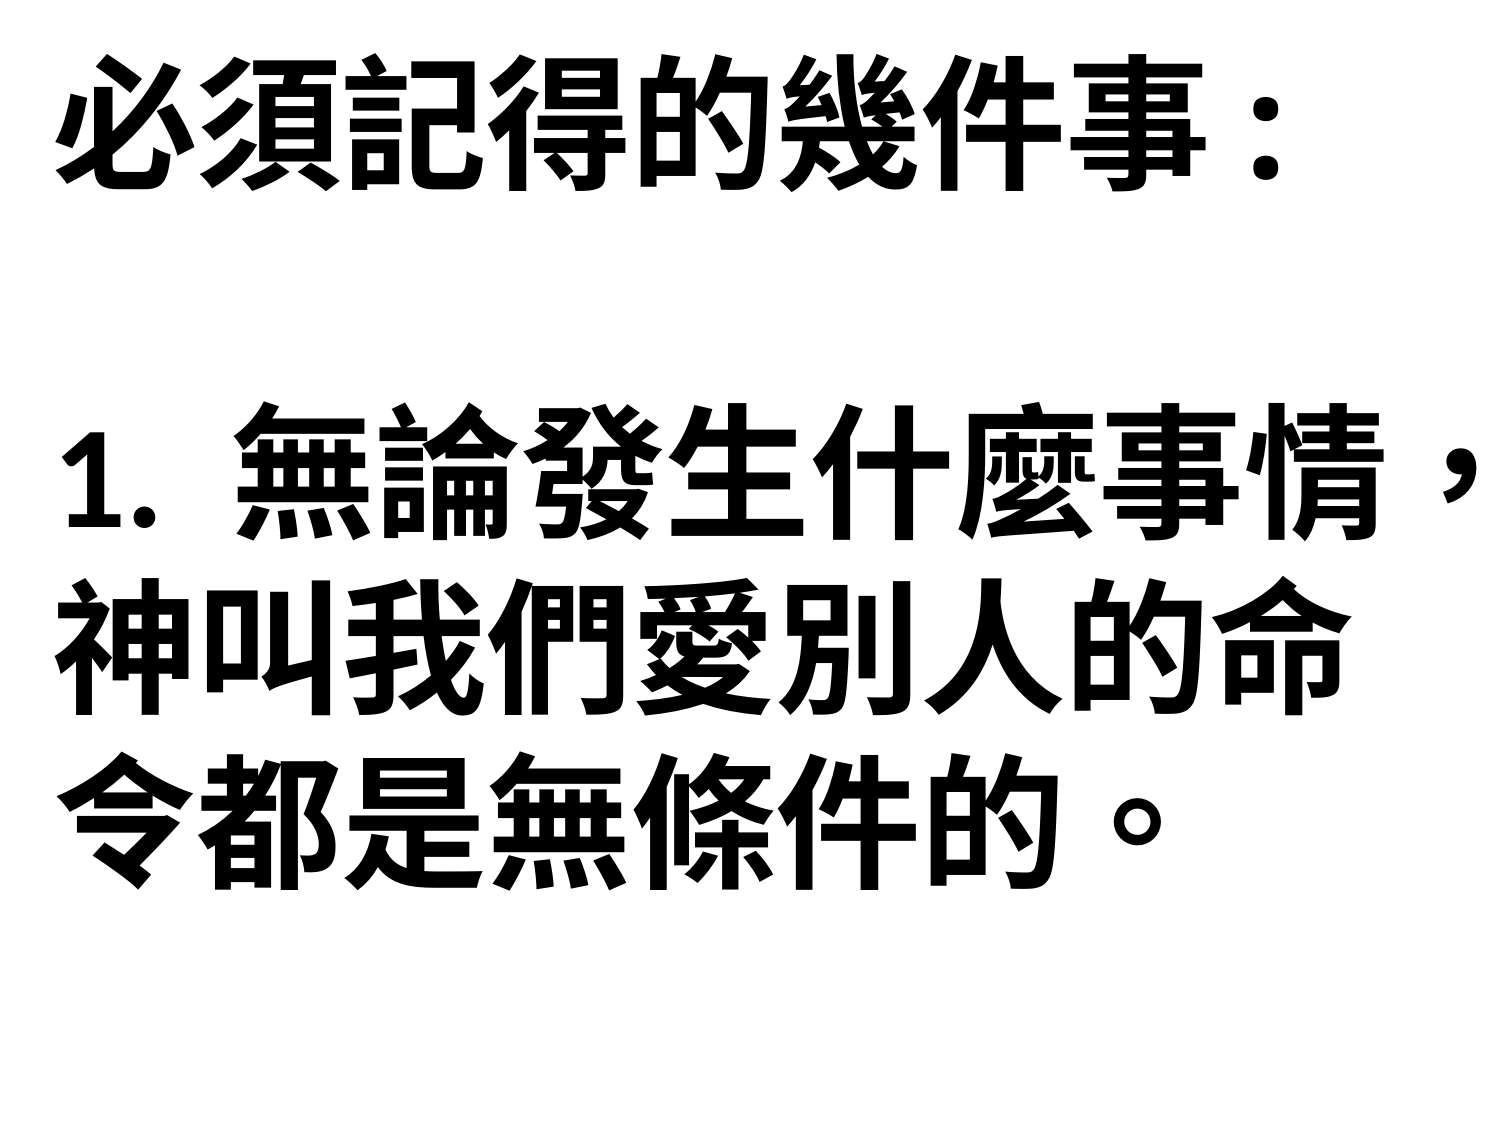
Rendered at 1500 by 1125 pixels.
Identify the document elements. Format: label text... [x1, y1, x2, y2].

text_box 必須記得的幾件事: 1. 無論發生什麼事情，神叫我們愛別人的命令都是無條件的。 [37, 24, 1463, 1090]
